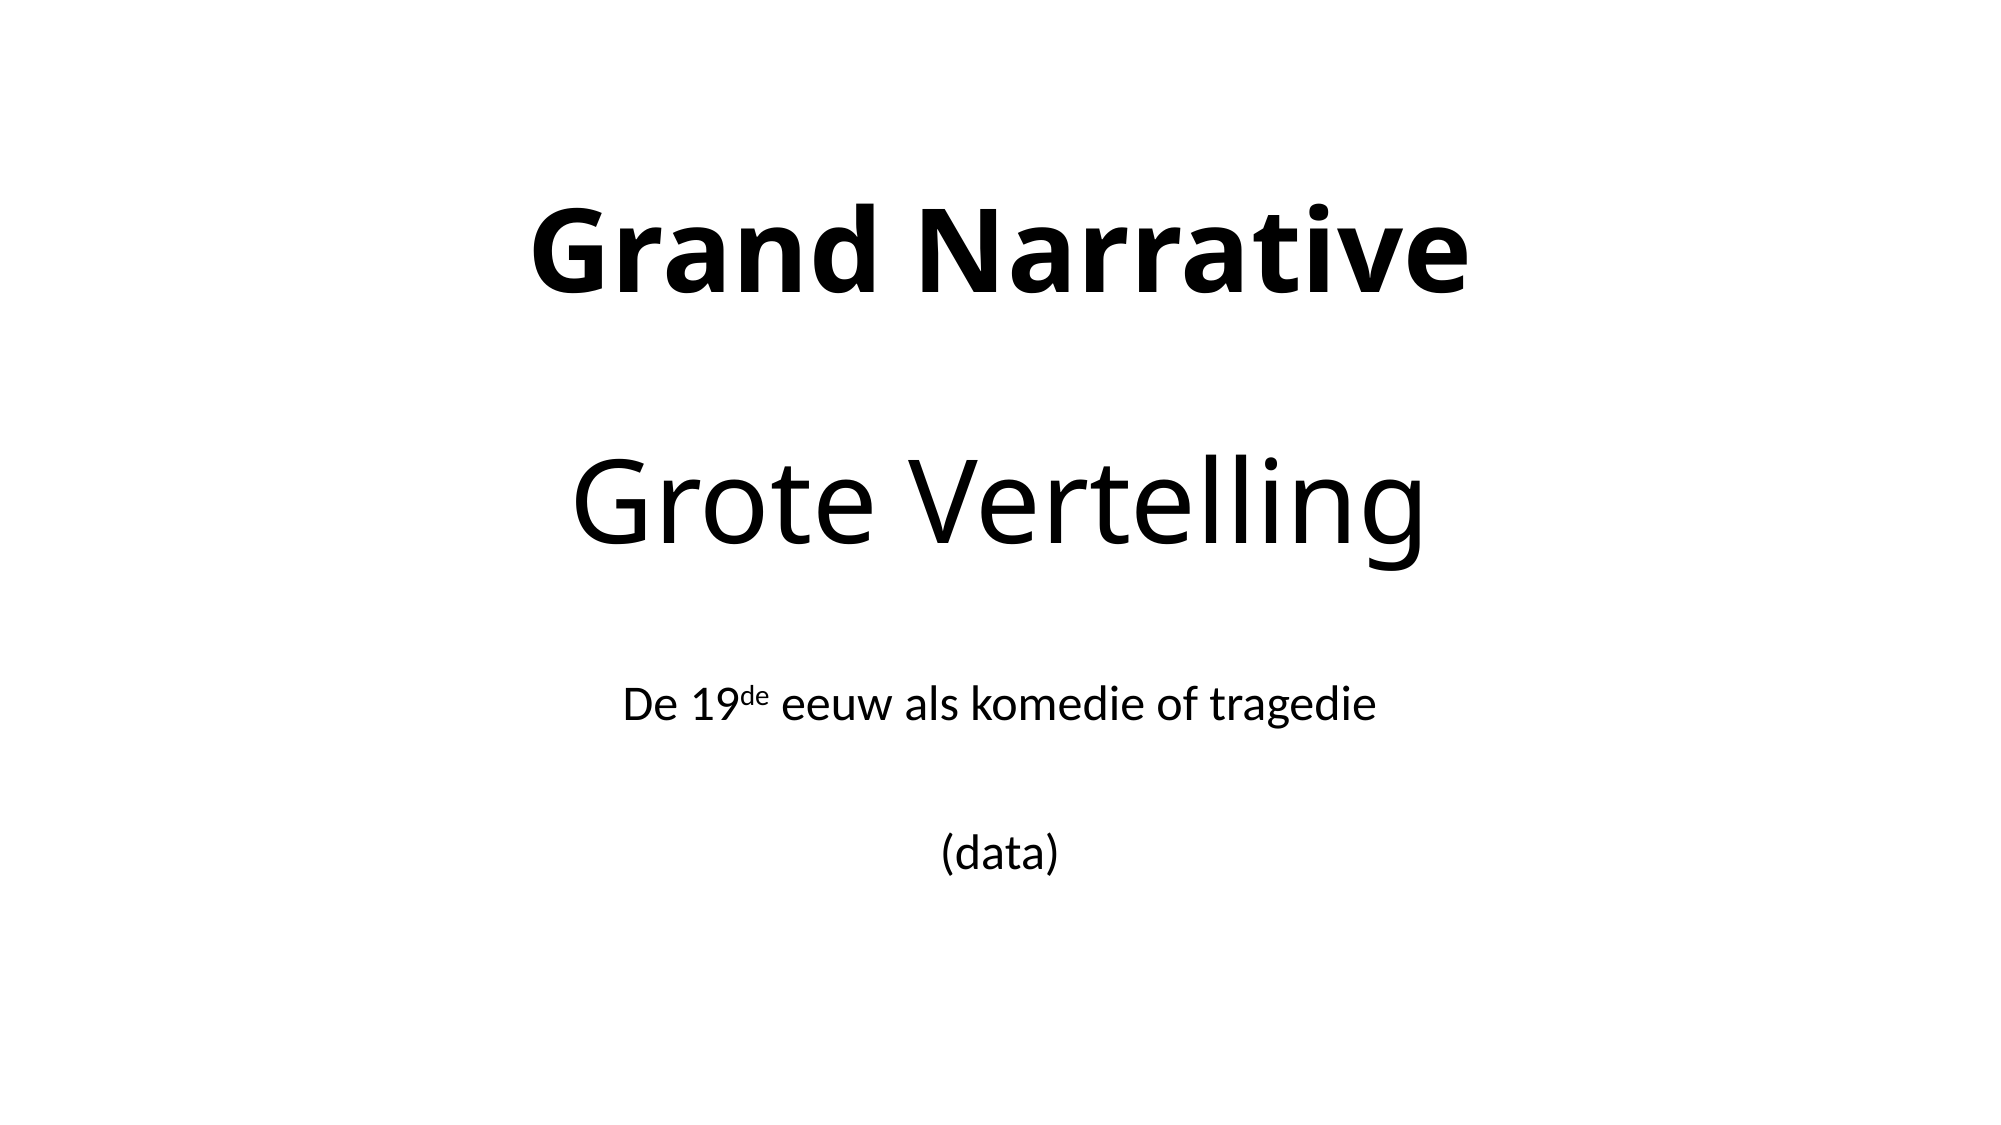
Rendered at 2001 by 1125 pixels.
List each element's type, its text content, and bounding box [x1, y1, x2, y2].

title Grand Narrative Grote Vertelling [249, 184, 1750, 576]
subtitle De 19de eeuw als komedie of tragedie (data) [249, 669, 1750, 941]
